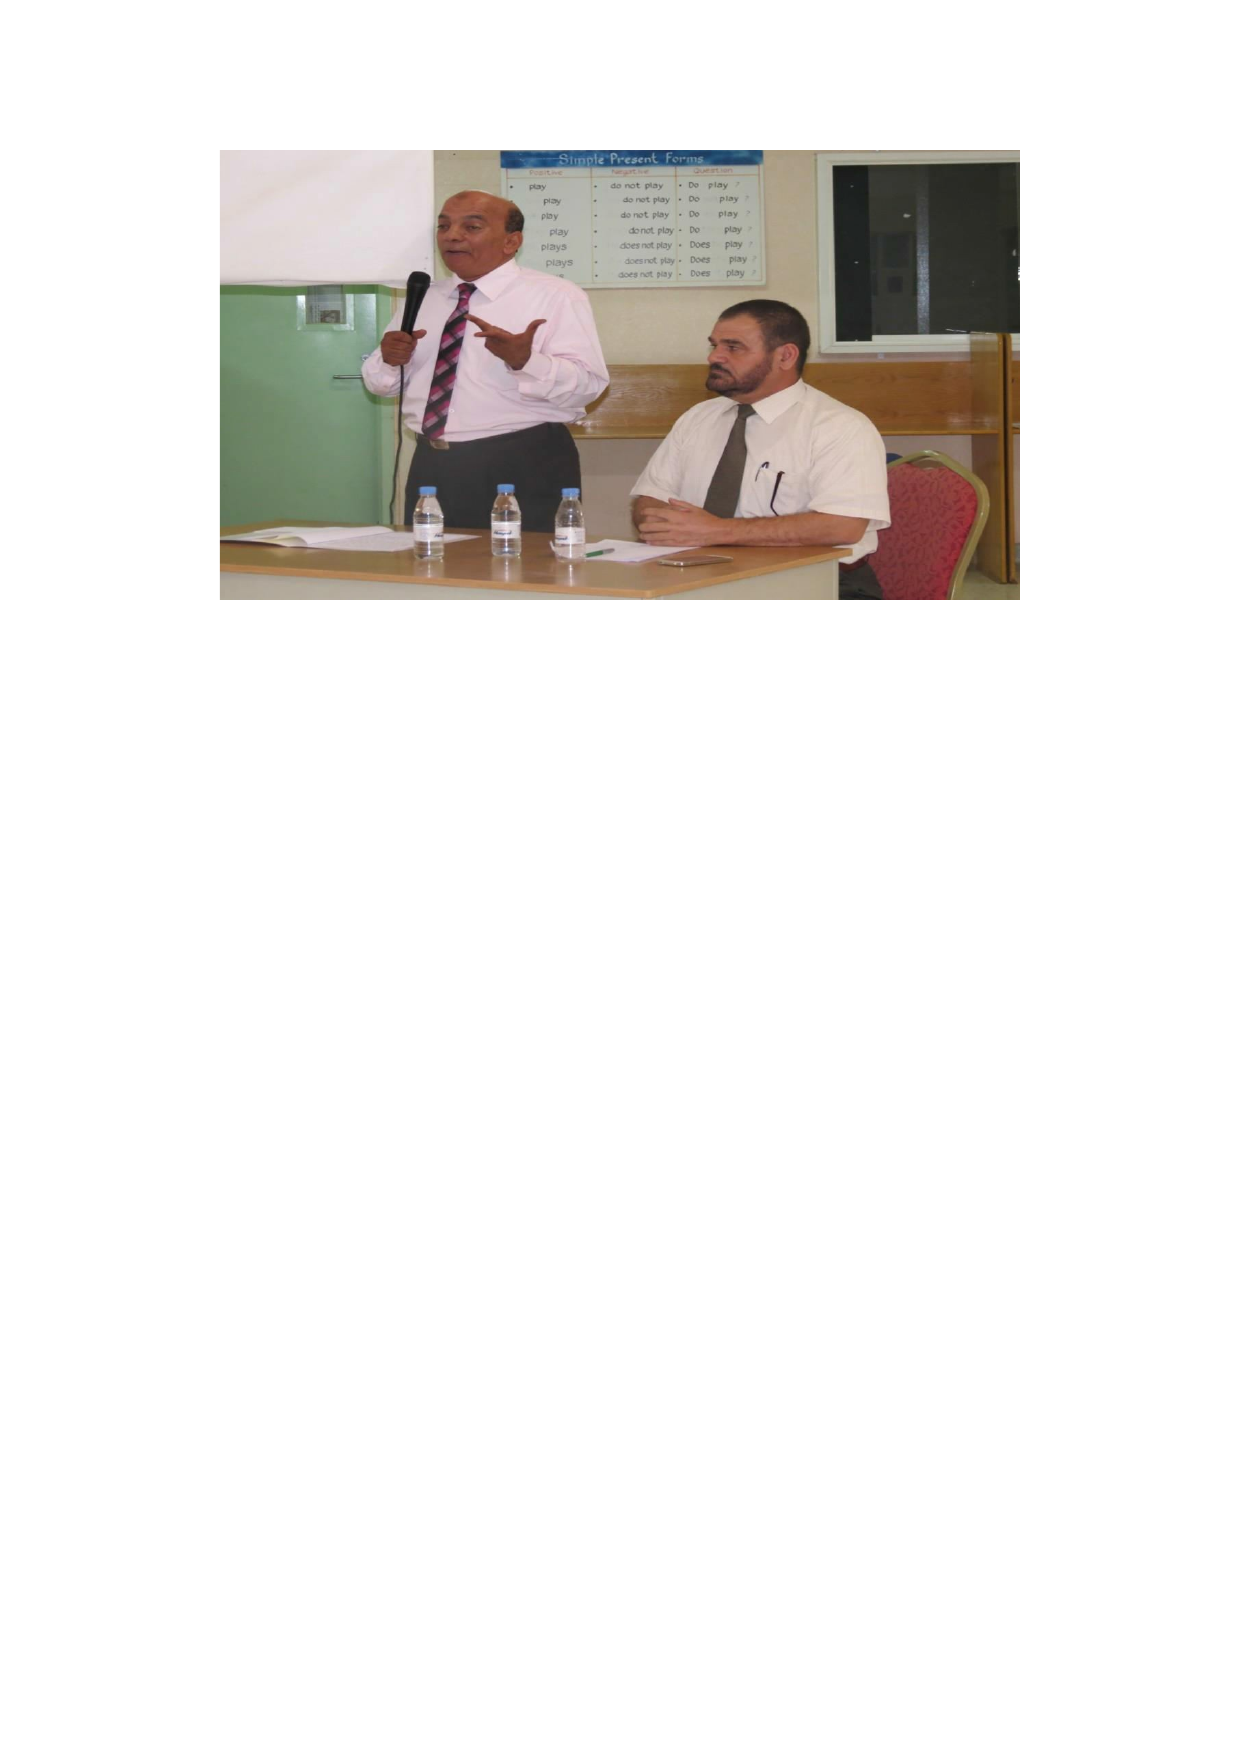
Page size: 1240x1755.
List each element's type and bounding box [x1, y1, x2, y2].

text_box [219, 150, 1021, 600]
